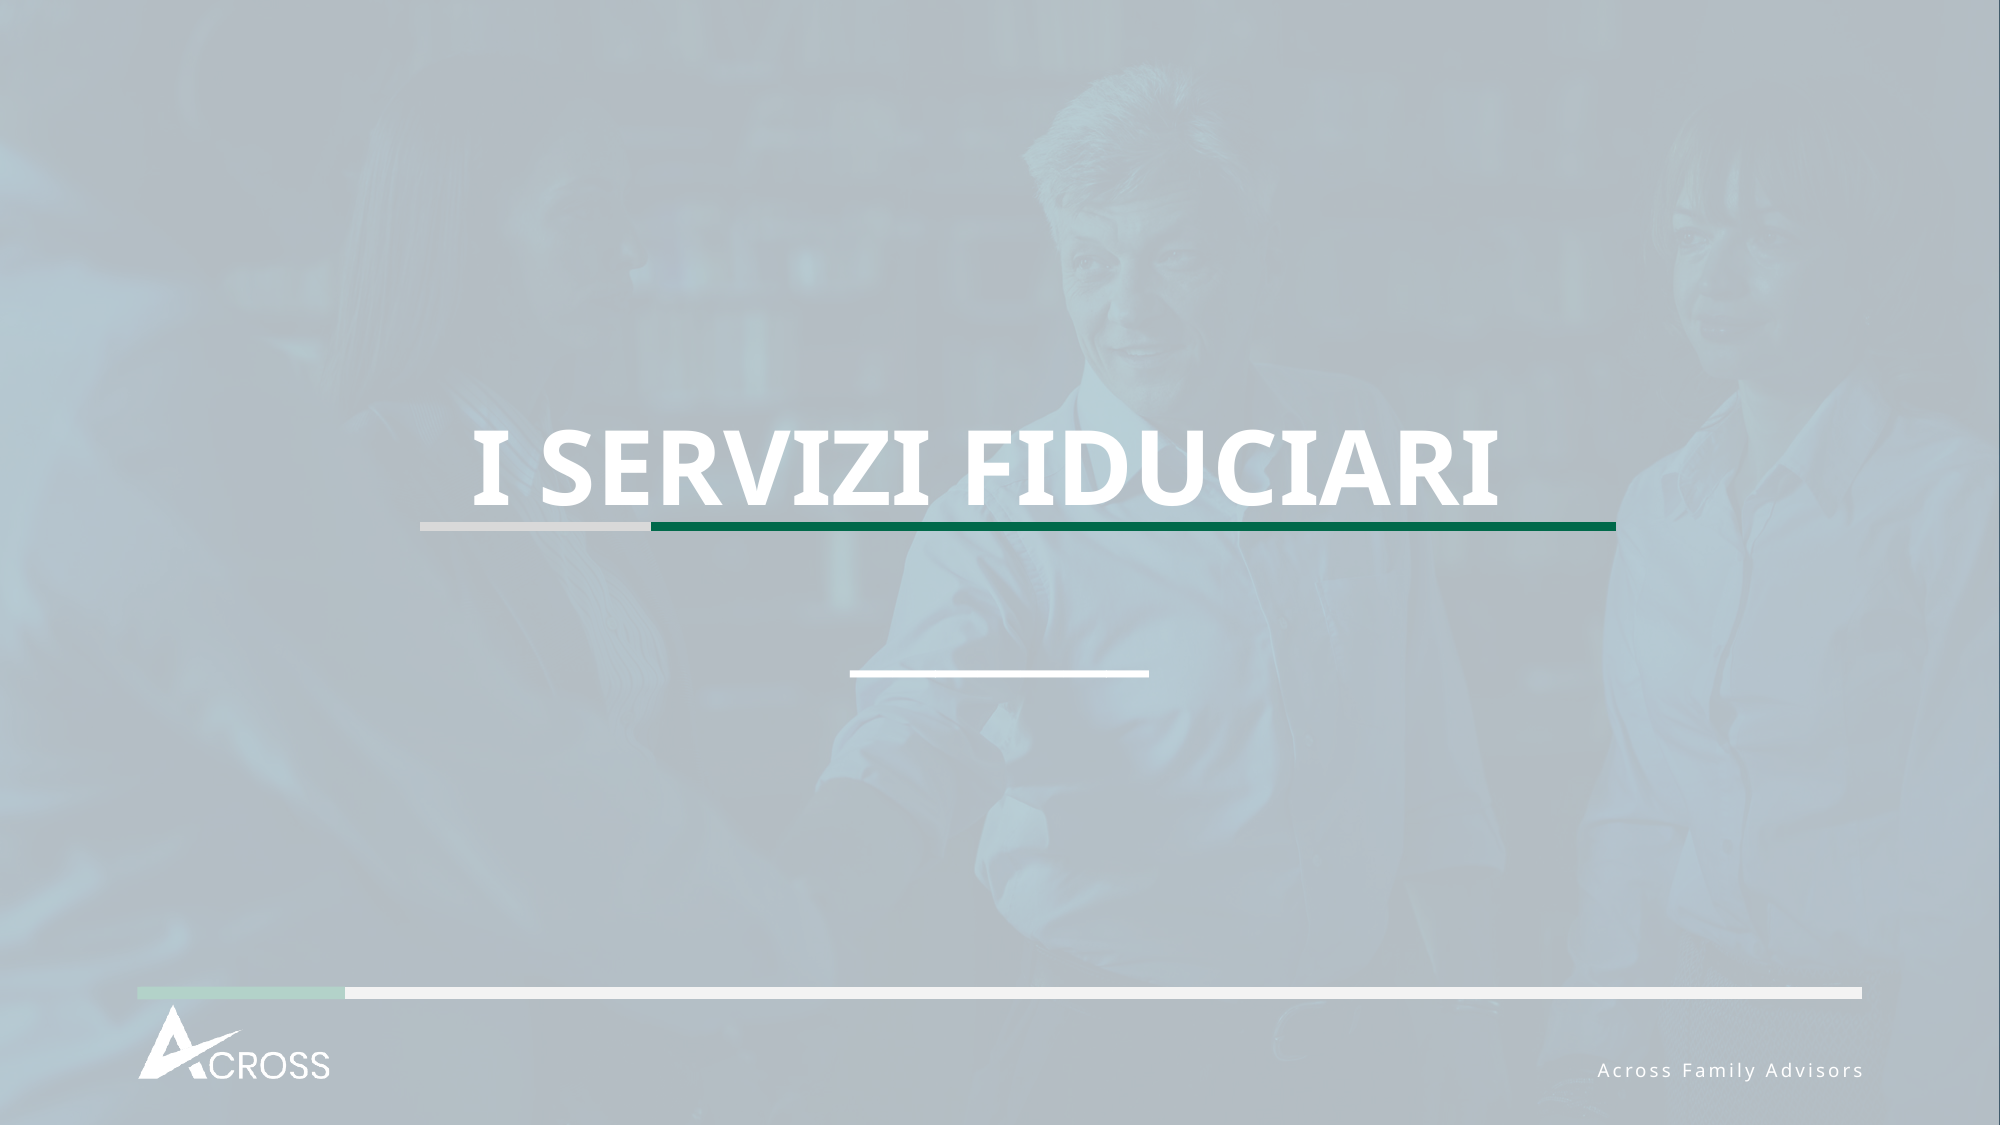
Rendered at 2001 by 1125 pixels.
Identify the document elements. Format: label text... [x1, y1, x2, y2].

text_box [0, 0, 2000, 1125]
text_box I SERVIZI FIDUCIARI _______ [249, 351, 1750, 701]
